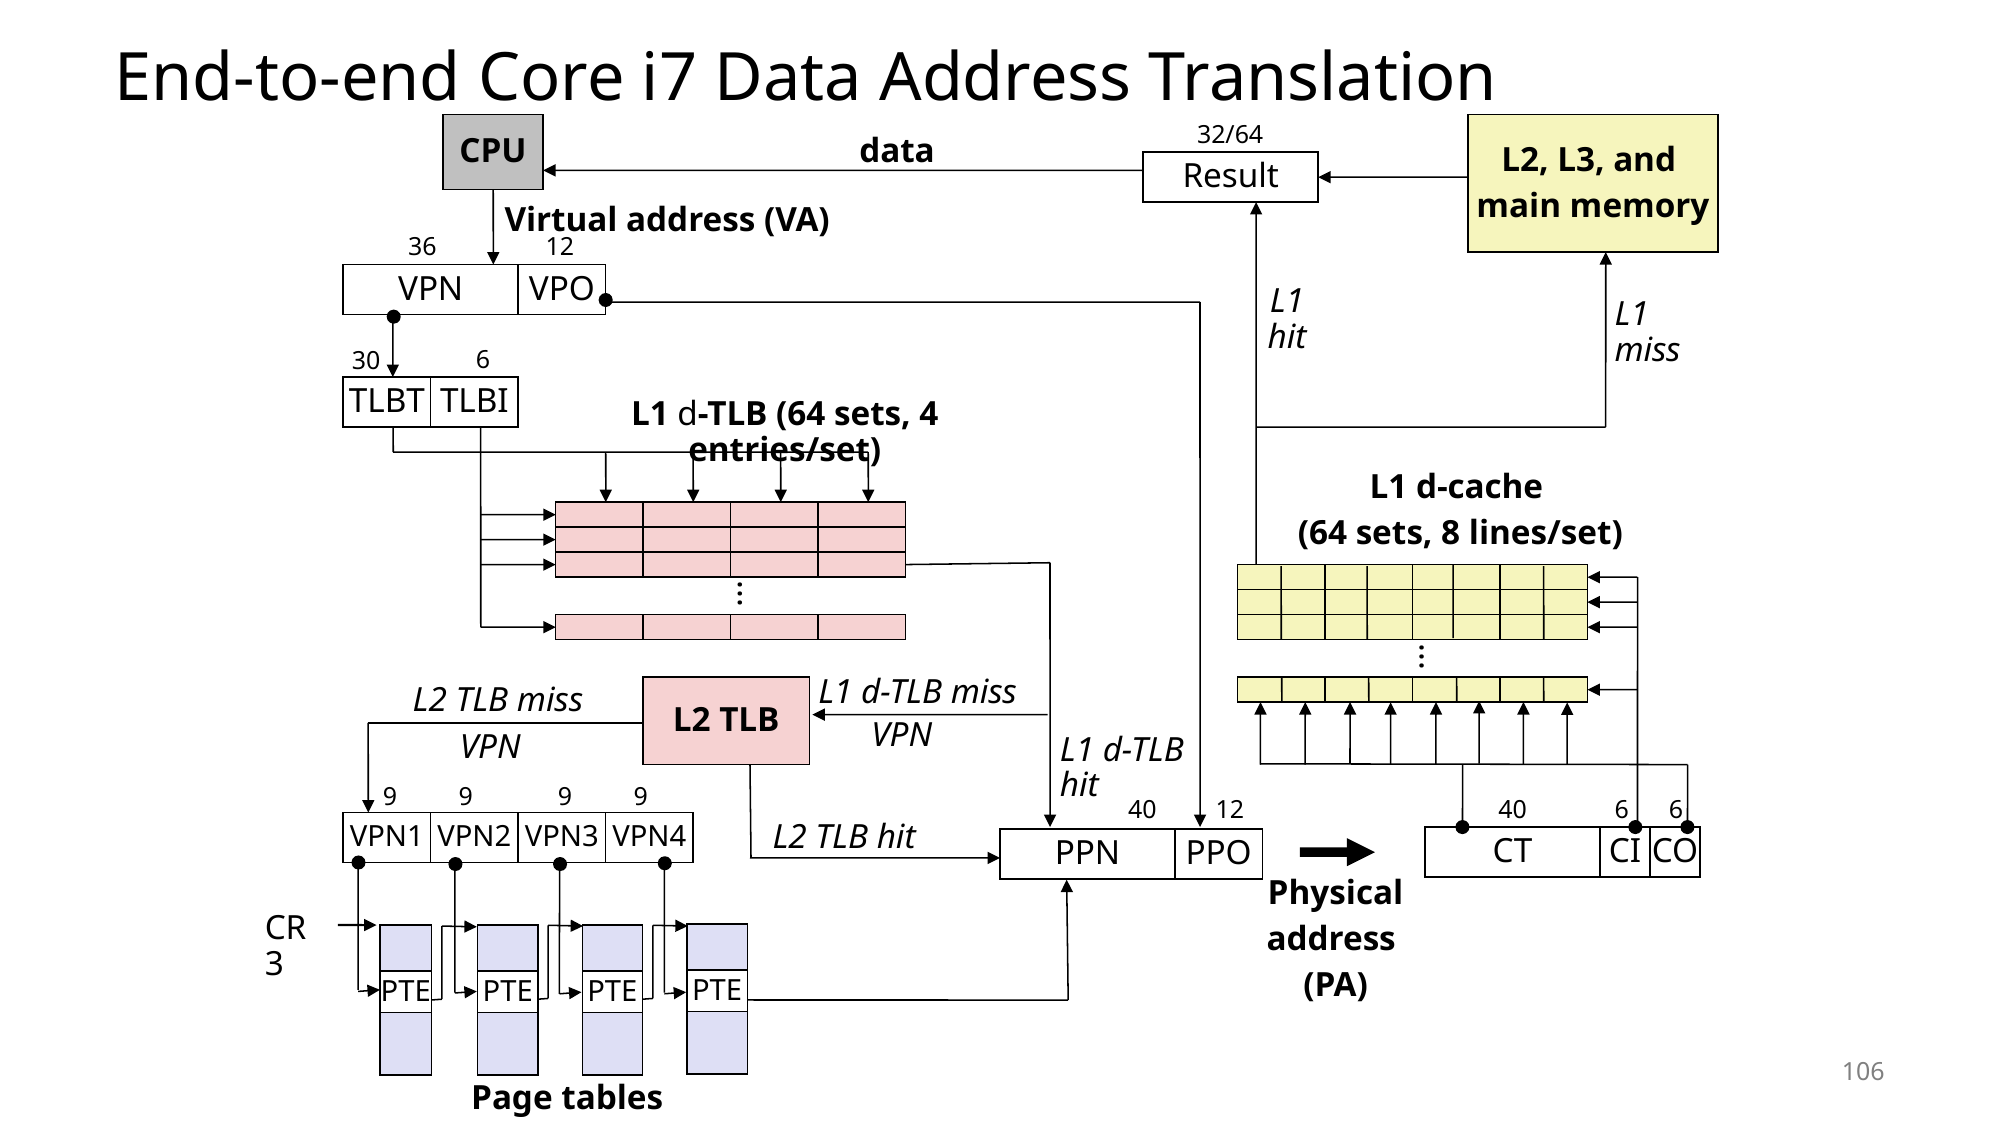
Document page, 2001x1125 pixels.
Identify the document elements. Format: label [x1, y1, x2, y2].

text_box [249, 114, 1719, 1124]
slide_number [1749, 1042, 1900, 1103]
title [99, 22, 1900, 136]
text_box [1299, 845, 1375, 859]
